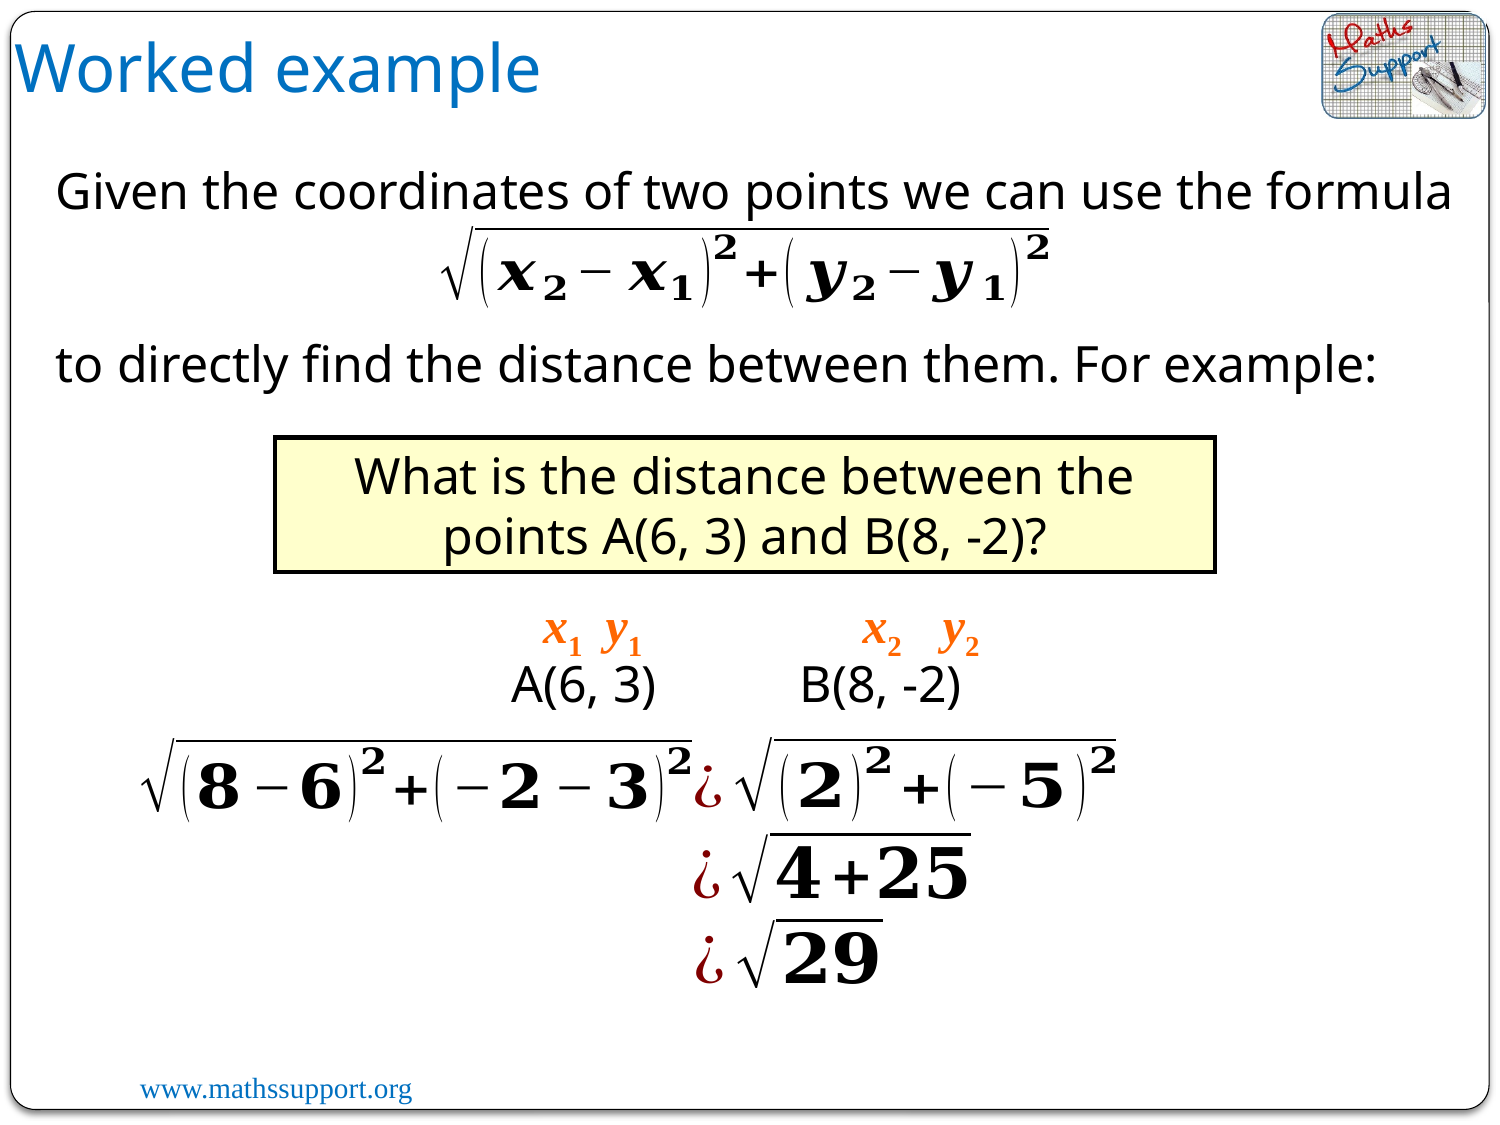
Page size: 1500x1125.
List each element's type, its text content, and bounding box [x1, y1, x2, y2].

text_box to directly find the distance between them. For example: [41, 324, 1474, 400]
text_box y1 [590, 586, 658, 670]
text_box A(6, 3) B(8, -2) [496, 644, 977, 720]
text_box Given the coordinates of two points we can use the formula [41, 152, 1474, 227]
picture [1321, 12, 1486, 119]
text_box x1 [528, 586, 590, 670]
text_box x2 [847, 586, 918, 670]
text_box What is the distance between the points A(6, 3) and B(8, -2)? [275, 437, 1216, 573]
text_box [130, 1074, 414, 1109]
title Worked example [0, 18, 1350, 121]
text_box y2 [928, 586, 995, 670]
text_box [1319, 13, 1484, 115]
